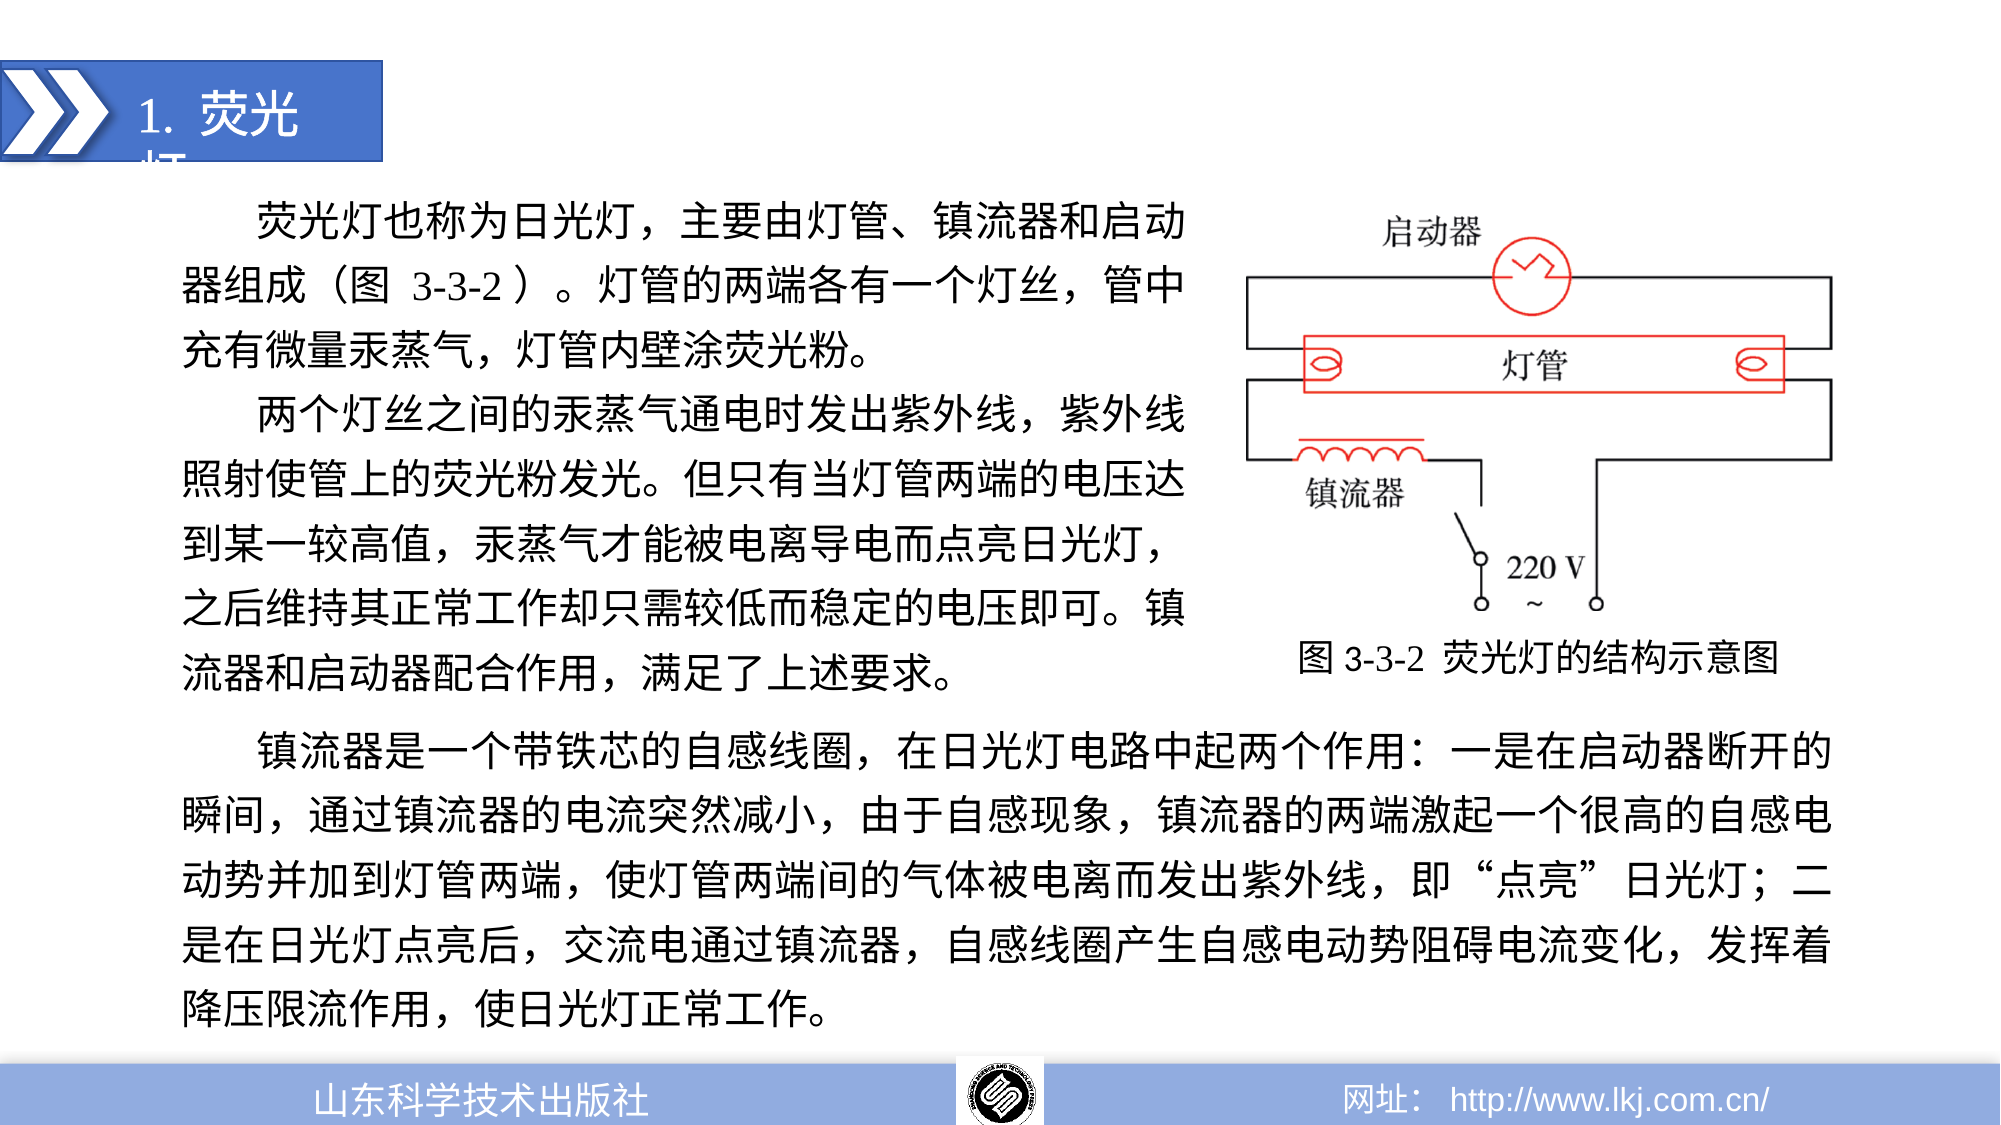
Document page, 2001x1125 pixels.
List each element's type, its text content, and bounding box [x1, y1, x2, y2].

text_box 网址：http://www.lkj.com.cn/ [1222, 1070, 1890, 1125]
text_box [1044, 1062, 2000, 1125]
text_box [166, 171, 1850, 1019]
text_box 山东科学技术出版社 [147, 1069, 815, 1125]
text_box [0, 1062, 955, 1125]
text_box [0, 60, 383, 162]
picture [955, 1055, 1044, 1125]
